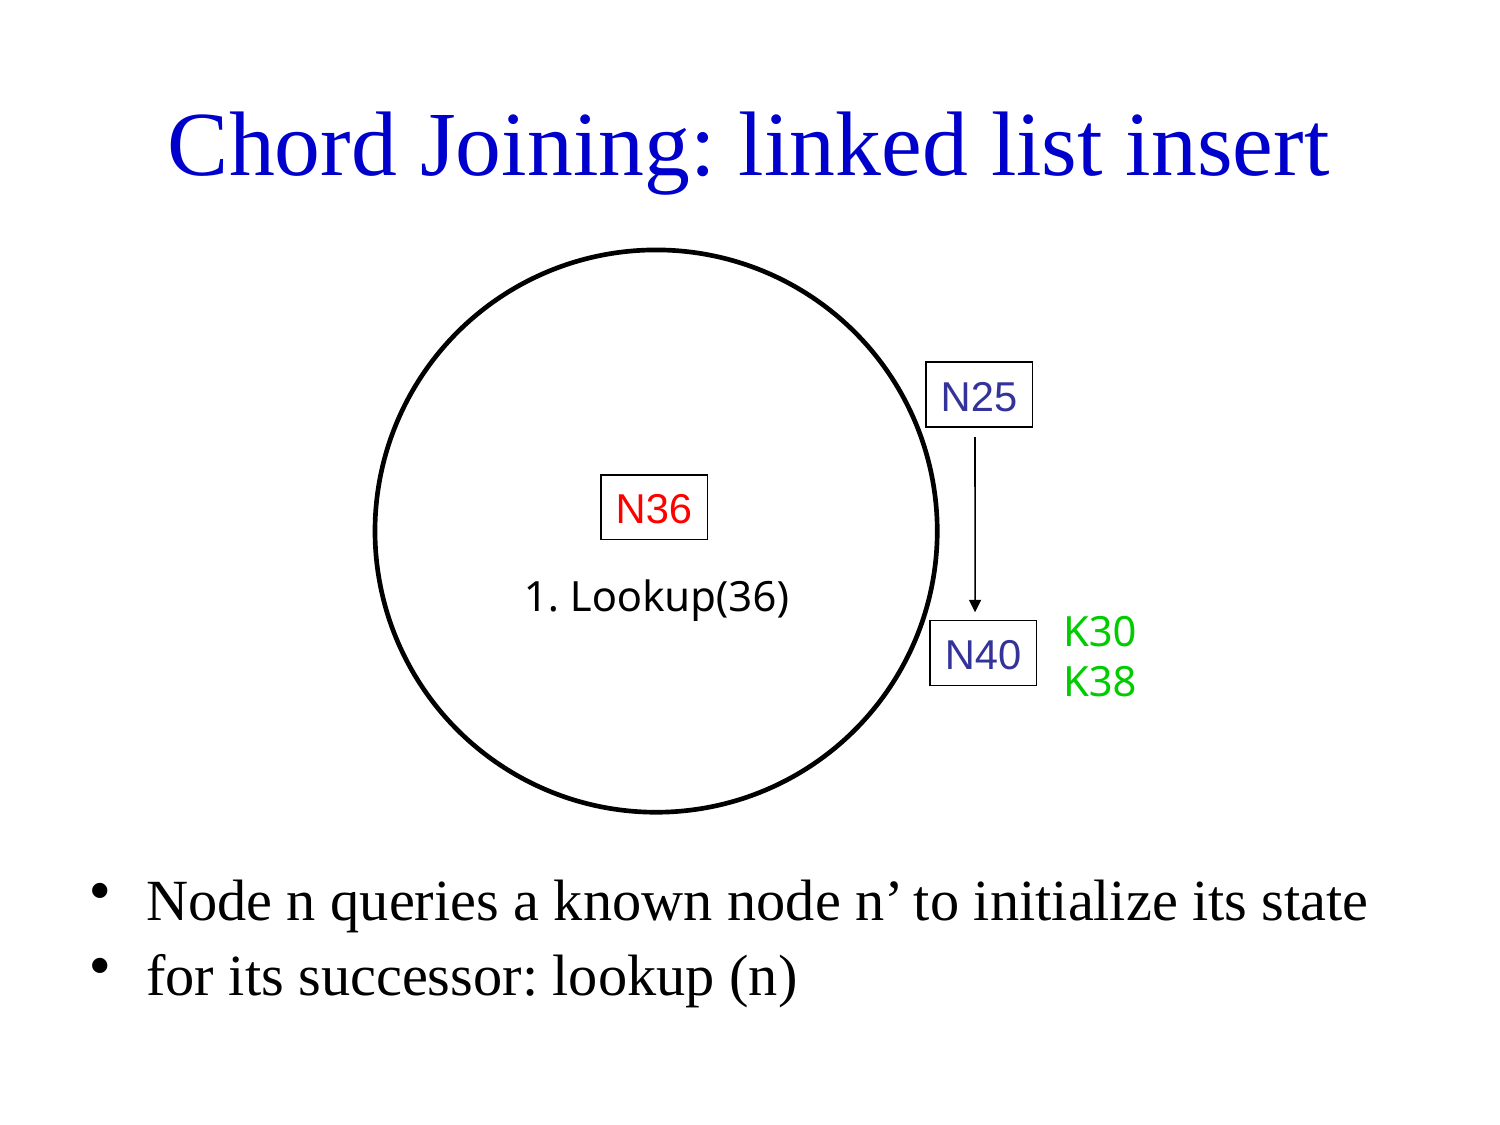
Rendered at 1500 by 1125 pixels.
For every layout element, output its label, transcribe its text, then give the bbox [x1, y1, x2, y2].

list Node n queries a known node n’ to initialize its state for its successor: lookup (n) [74, 862, 1426, 1088]
text_box N25 [925, 362, 1033, 427]
text_box N40 [930, 620, 1037, 686]
text_box N36 [600, 474, 708, 540]
text_box K30 K38 [1048, 597, 1152, 712]
title Chord Joining: linked list insert [74, 44, 1426, 233]
text_box [968, 437, 982, 613]
text_box 1. Lookup(36) [509, 562, 805, 627]
text_box [375, 249, 938, 813]
